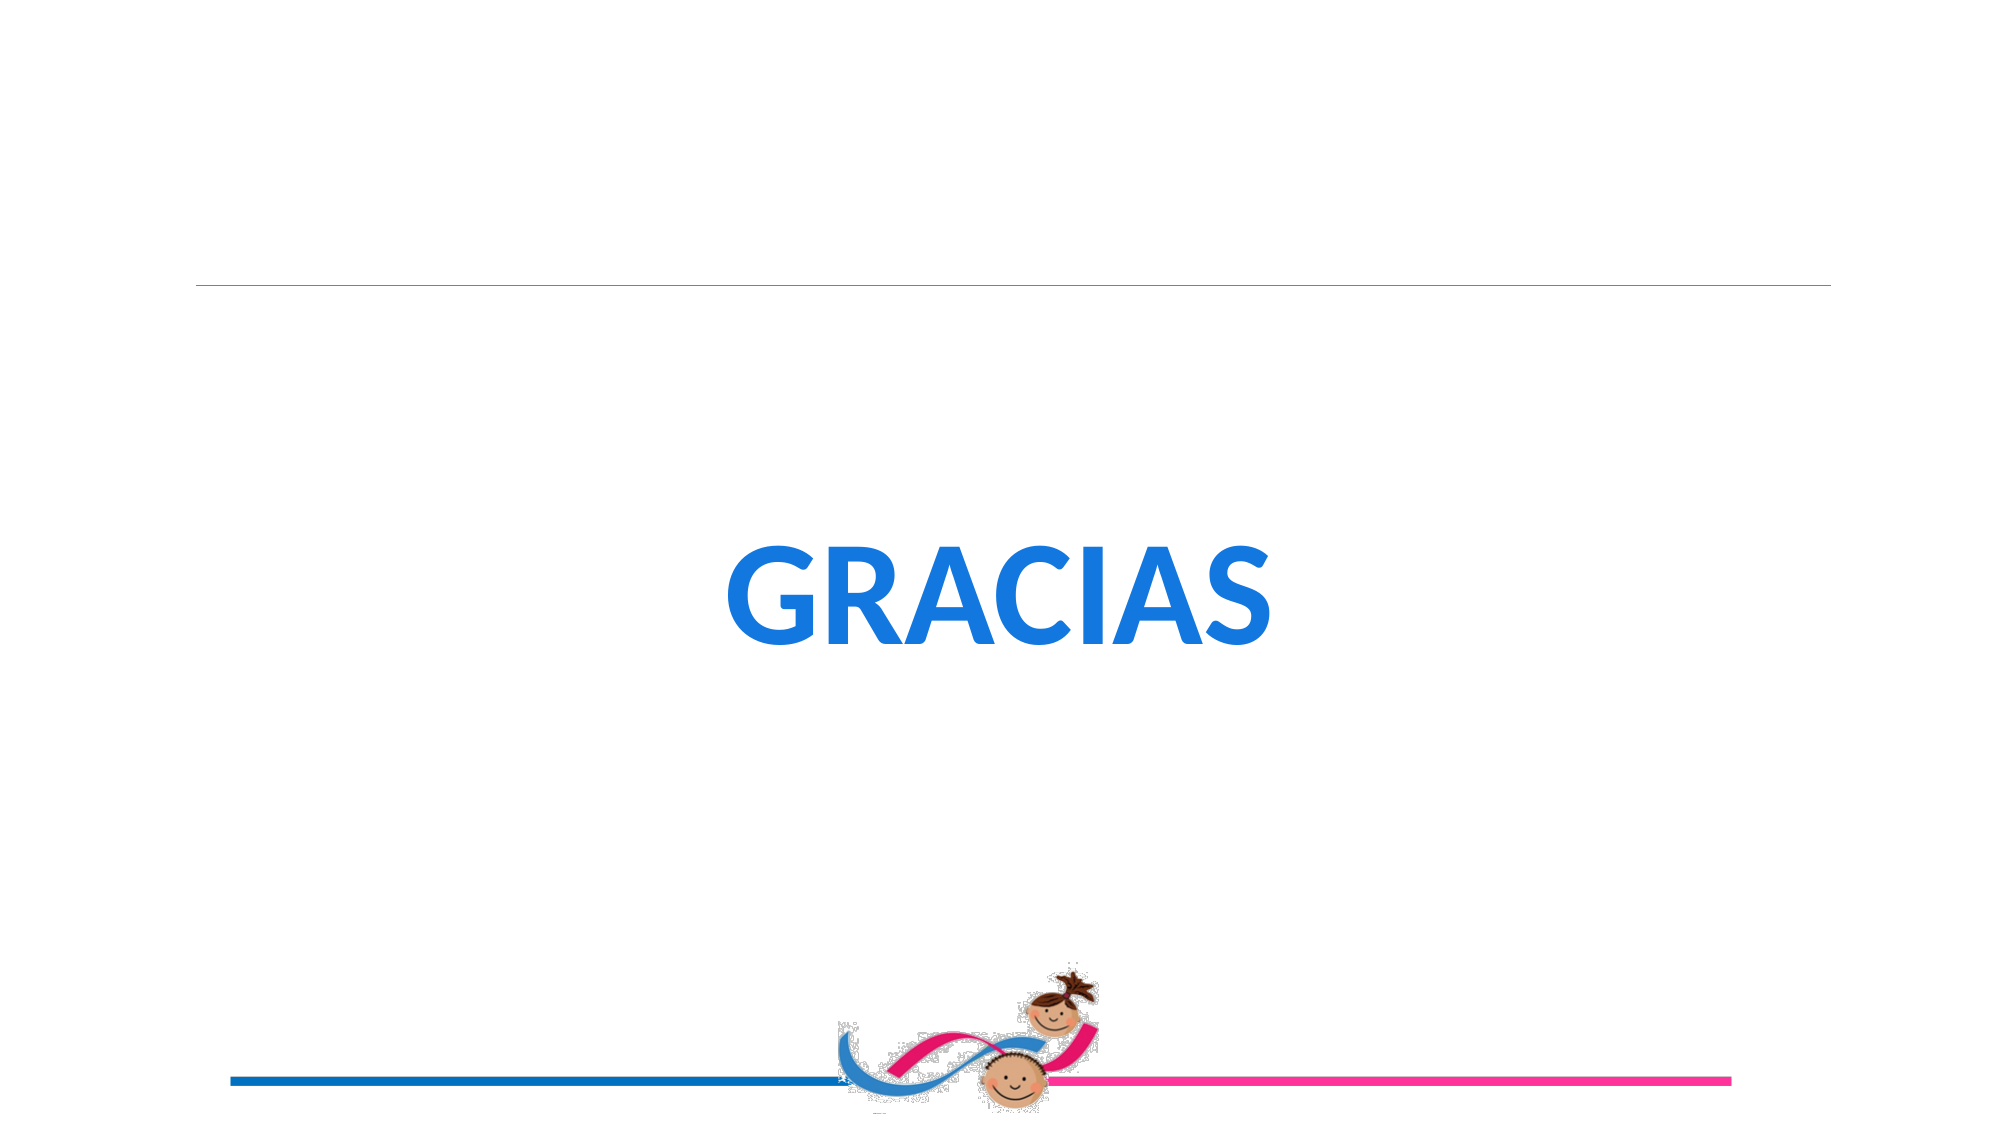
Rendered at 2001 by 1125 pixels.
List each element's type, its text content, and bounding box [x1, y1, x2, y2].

picture [230, 962, 1732, 1114]
text_box GRACIAS [709, 486, 1291, 682]
